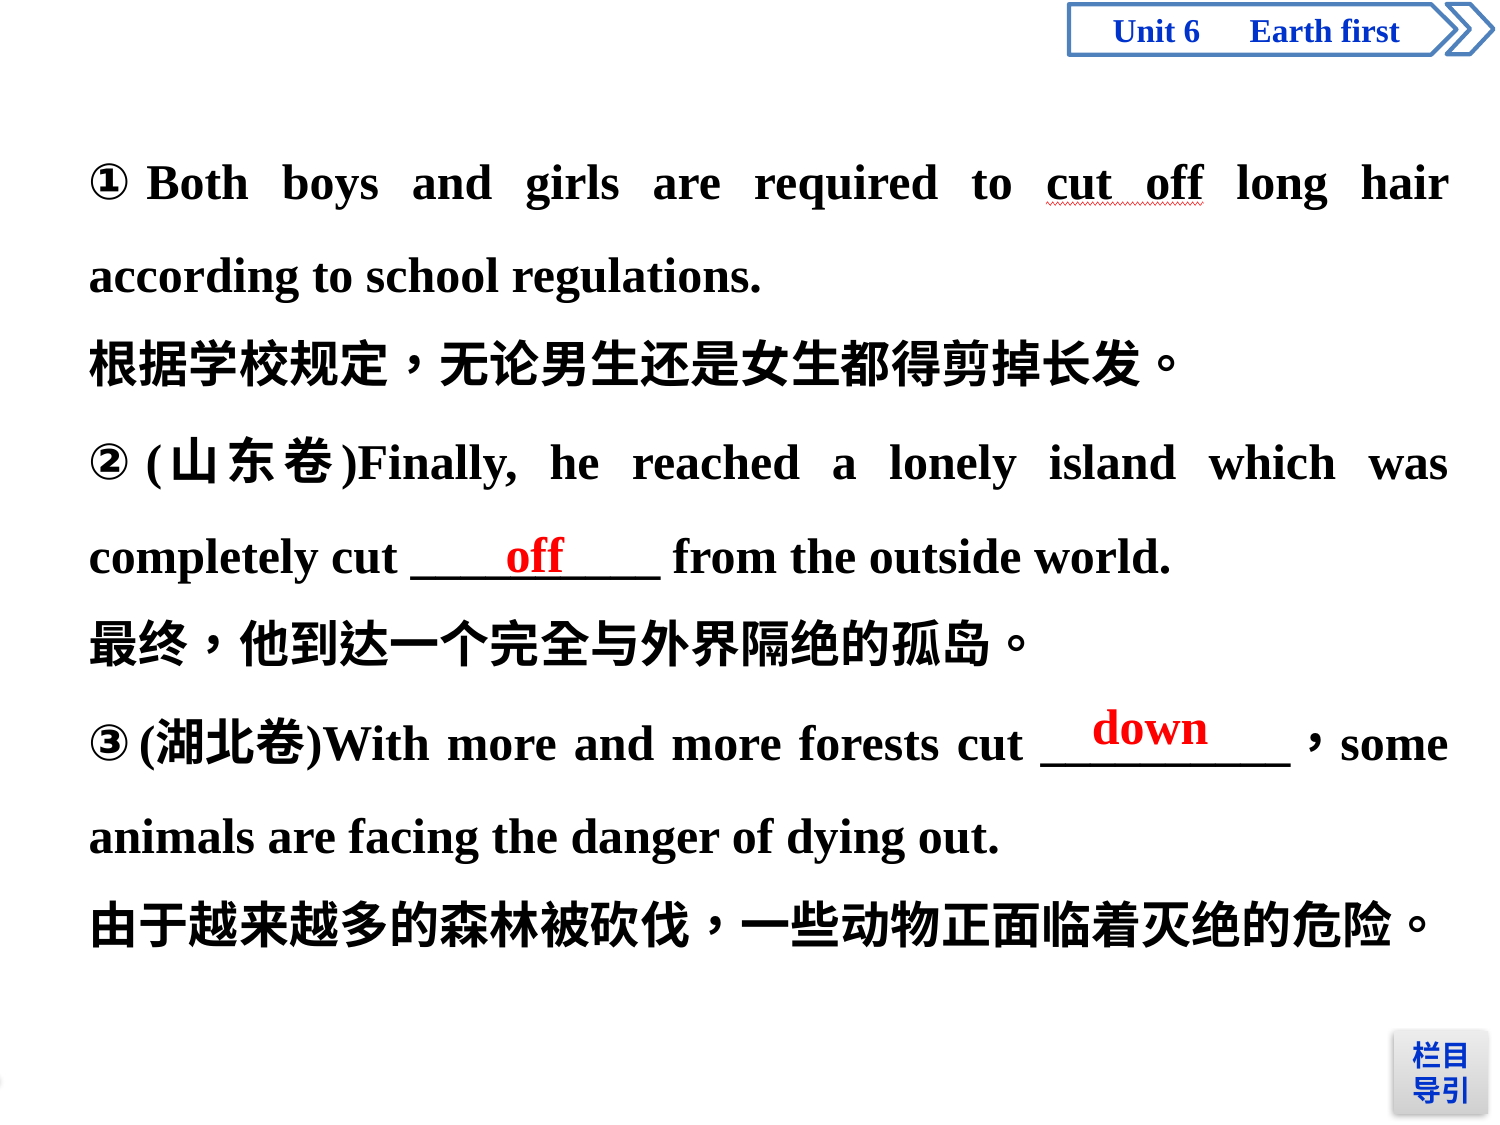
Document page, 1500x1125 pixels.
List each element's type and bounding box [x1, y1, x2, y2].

text_box [88, 148, 1450, 991]
